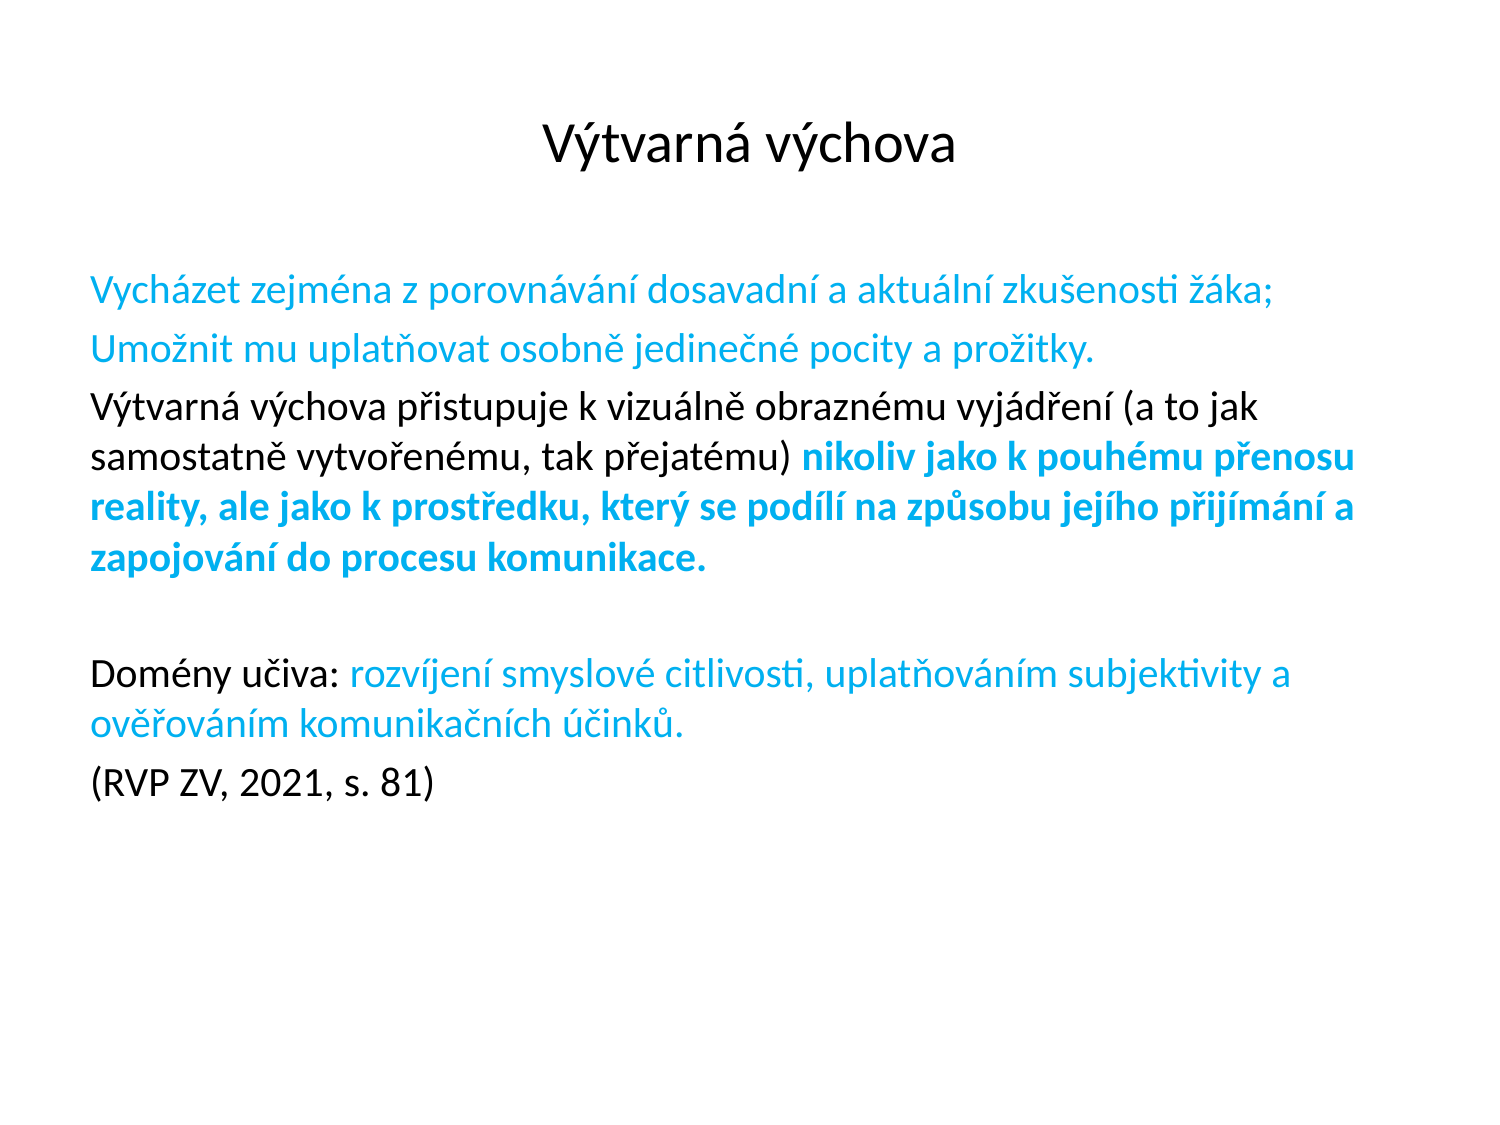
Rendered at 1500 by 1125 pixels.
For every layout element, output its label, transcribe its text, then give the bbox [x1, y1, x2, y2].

list Vycházet zejména z porovnávání dosavadní a aktuální zkušenosti žáka; Umožnit mu uplatňovat osobně jedinečné pocity a prožitky. Výtvarná výchova přistupuje k vizuálně obraznému vyjádření (a to jak samostatně vytvořenému, tak přejatému) nikoliv jako k pouhému přenosu reality, ale jako k prostředku, který se podílí na způsobu jejího přijímání a zapojování do procesu komunikace. Domény učiva: rozvíjení smyslové citlivosti, uplatňováním subjektivity a ověřováním komunikačních účinků. (RVP ZV, 2021, s. 81) [75, 196, 1425, 1125]
title Výtvarná výchova [75, 45, 1425, 196]
